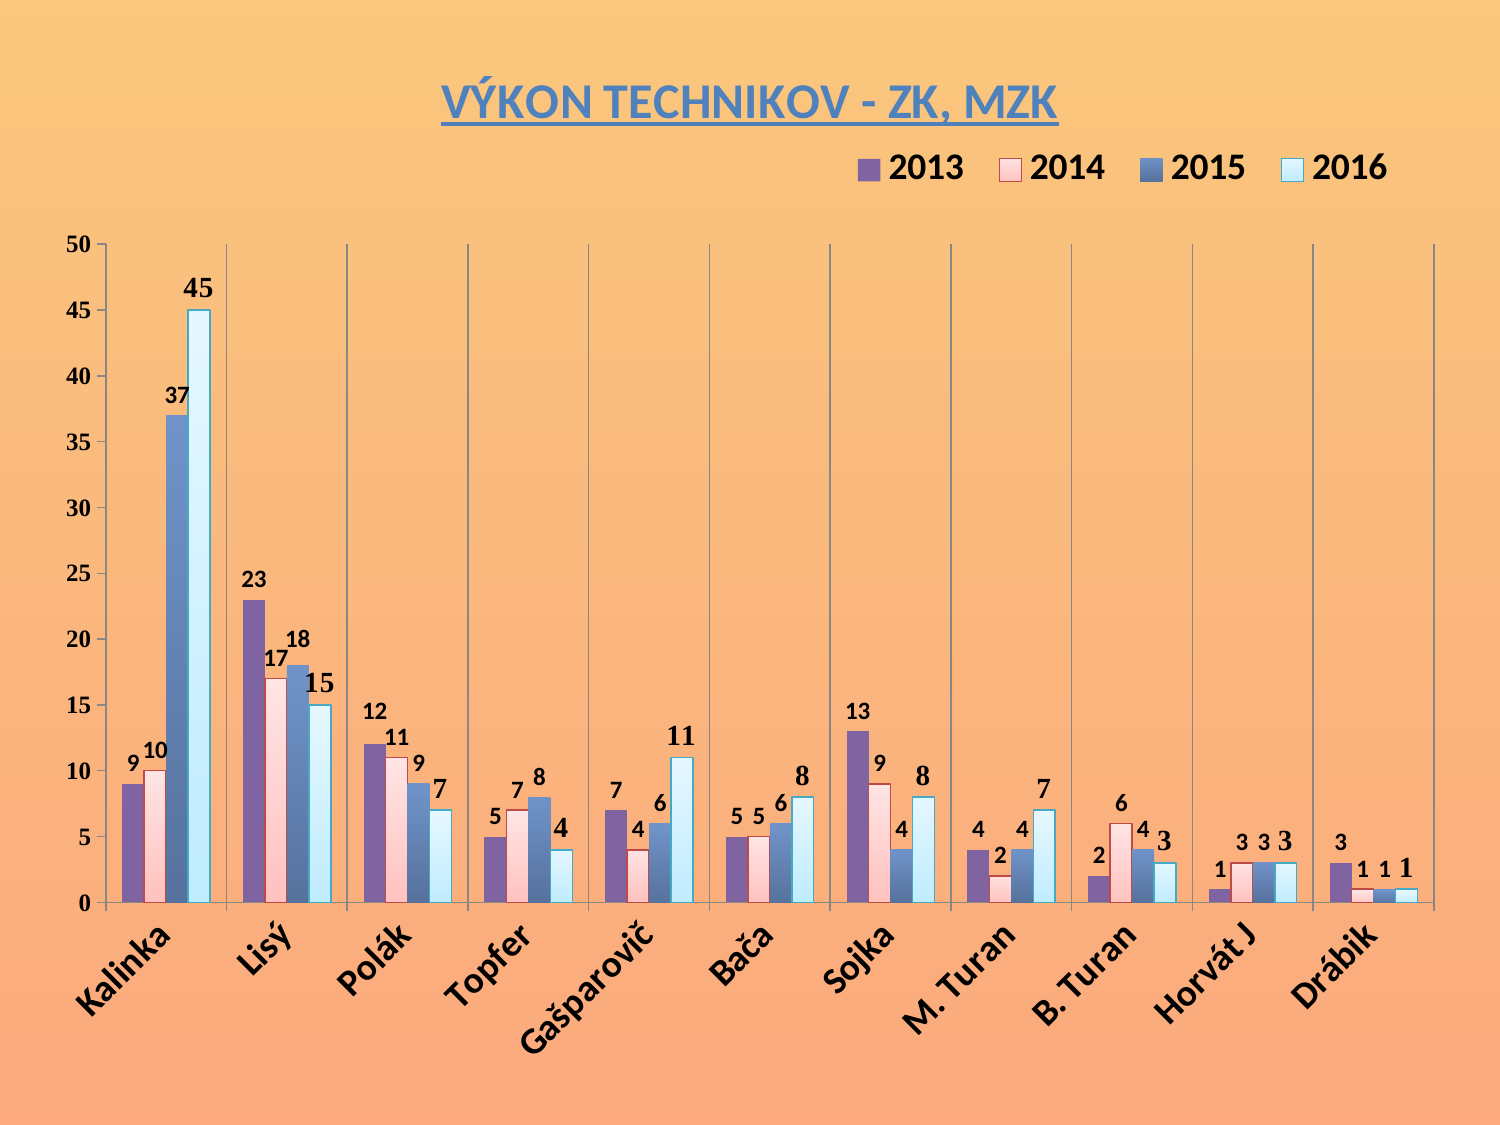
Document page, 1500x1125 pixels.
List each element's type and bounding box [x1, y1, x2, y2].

chart [37, 37, 1463, 1088]
